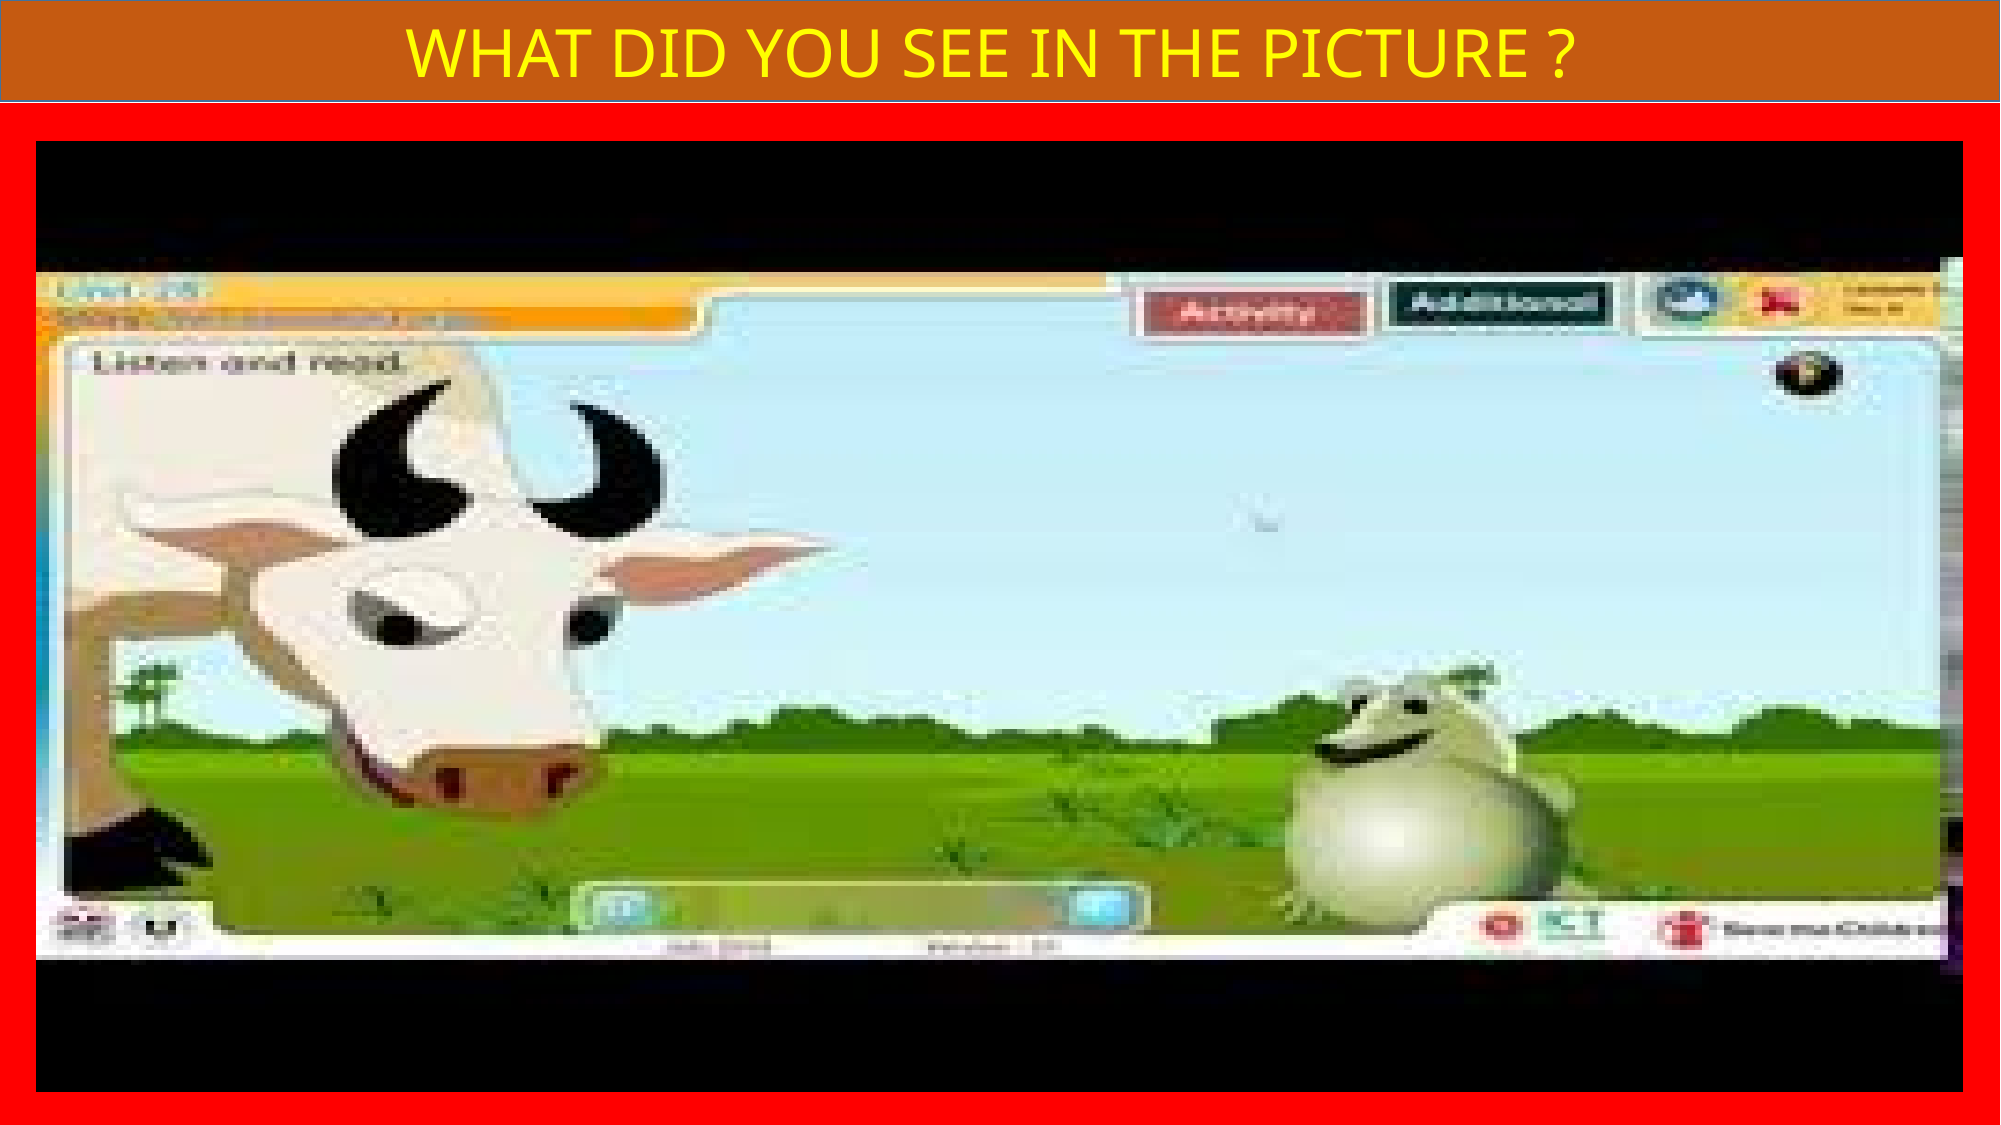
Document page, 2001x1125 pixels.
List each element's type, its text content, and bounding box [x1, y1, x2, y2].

picture [35, 140, 1963, 1093]
text_box WHAT DID YOU SEE IN THE PICTURE ? [0, 0, 2000, 102]
